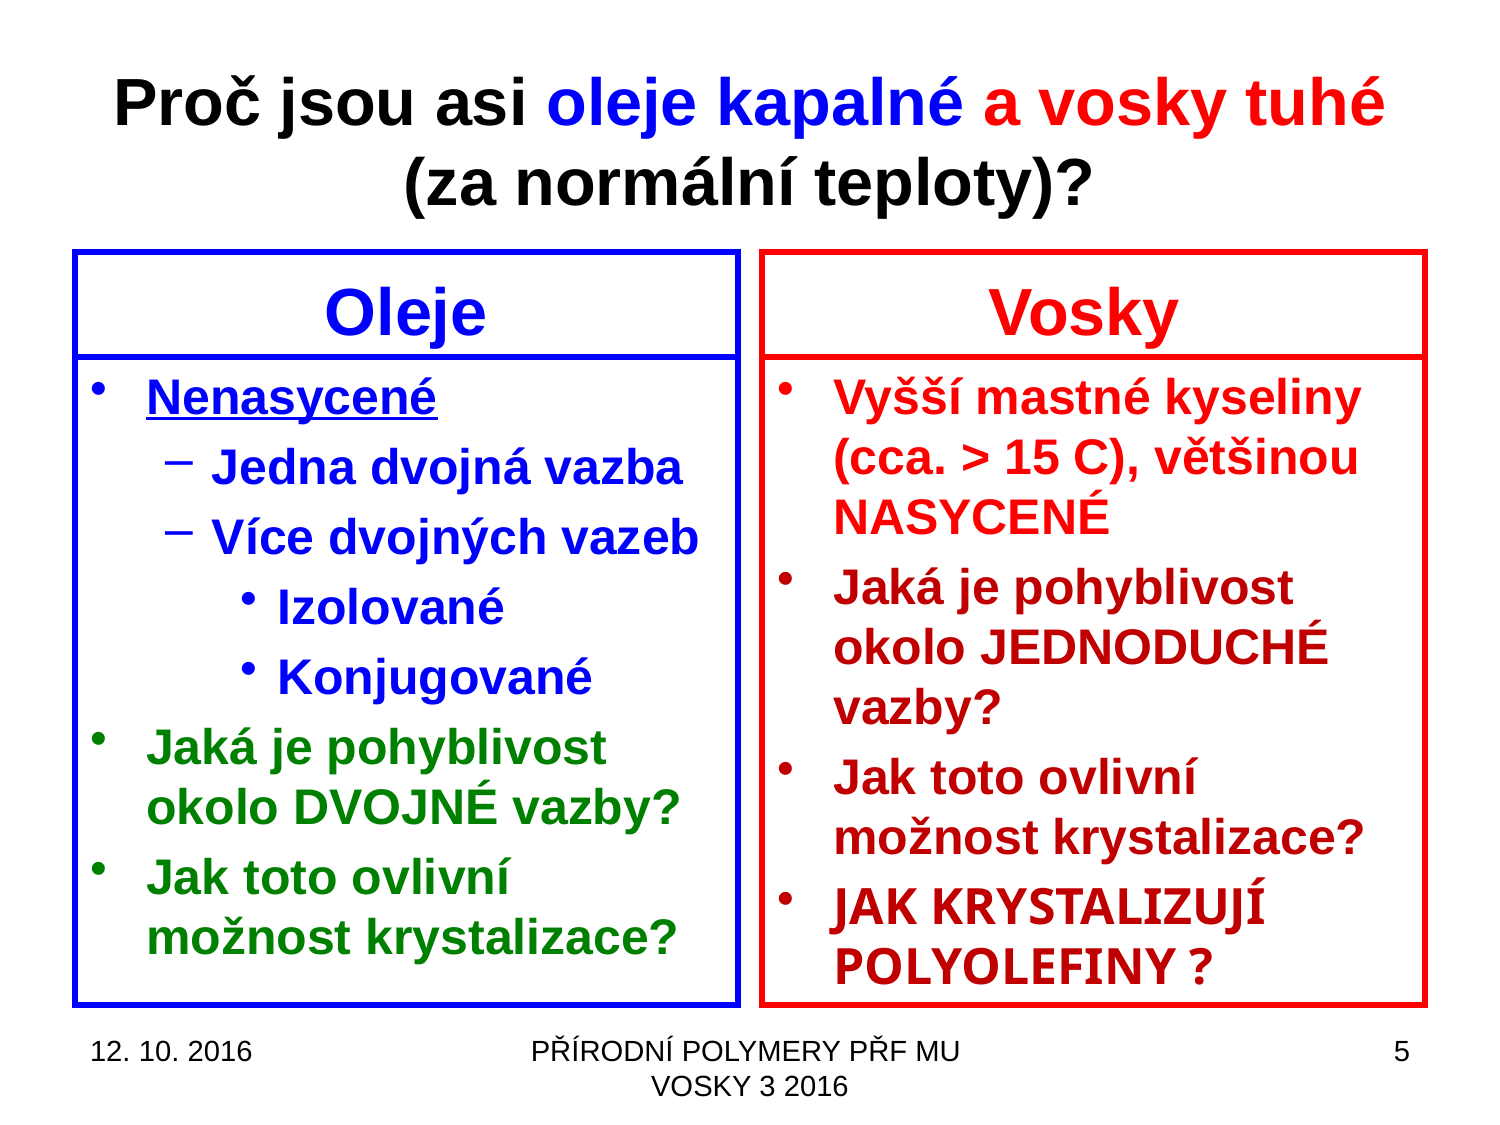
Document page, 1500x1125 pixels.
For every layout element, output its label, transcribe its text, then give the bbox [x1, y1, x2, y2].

title Proč jsou asi oleje kapalné a vosky tuhé (za normální teploty)? [74, 44, 1426, 233]
footer PŘÍRODNÍ POLYMERY PŘF MU VOSKY 3 2016 [512, 1024, 988, 1103]
list Vyšší mastné kyseliny (cca. > 15 C), většinou NASYCENÉ Jaká je pohyblivost okolo JEDNODUCHÉ vazby? Jak toto ovlivní možnost krystalizace? JAK KRYSTALIZUJÍ POLYOLEFINY ? [761, 356, 1426, 1006]
slide_number 5 [1074, 1024, 1426, 1103]
list Oleje [74, 251, 738, 356]
list Nenasycené Jedna dvojná vazba Více dvojných vazeb Izolované Konjugované Jaká je pohyblivost okolo DVOJNÉ vazby? Jak toto ovlivní možnost krystalizace? [74, 356, 738, 1006]
slide_number 12. 10. 2016 [74, 1024, 426, 1103]
list Vosky [761, 251, 1426, 356]
